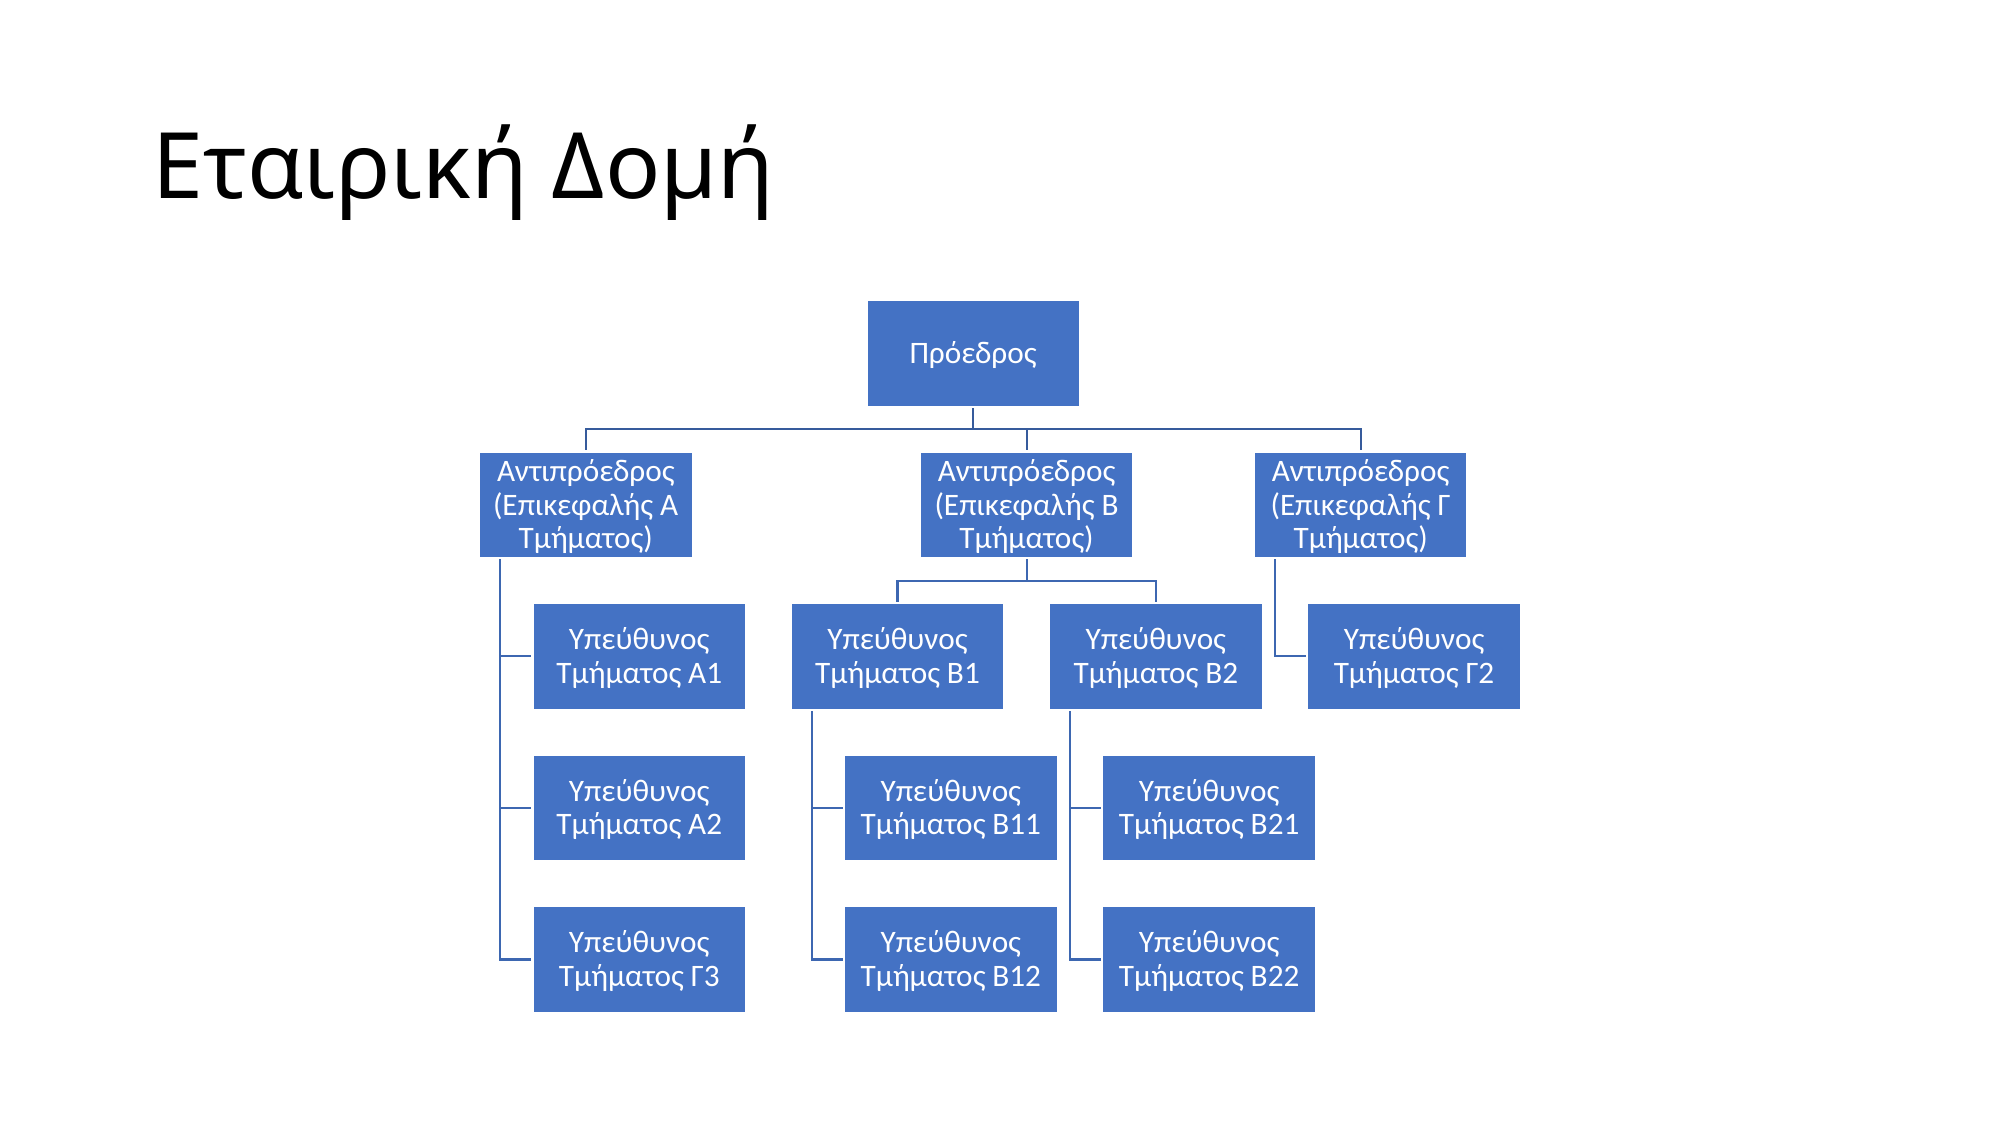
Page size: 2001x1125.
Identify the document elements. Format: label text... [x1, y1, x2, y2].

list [137, 299, 1863, 1014]
title Εταιρική Δομή [137, 59, 1863, 278]
